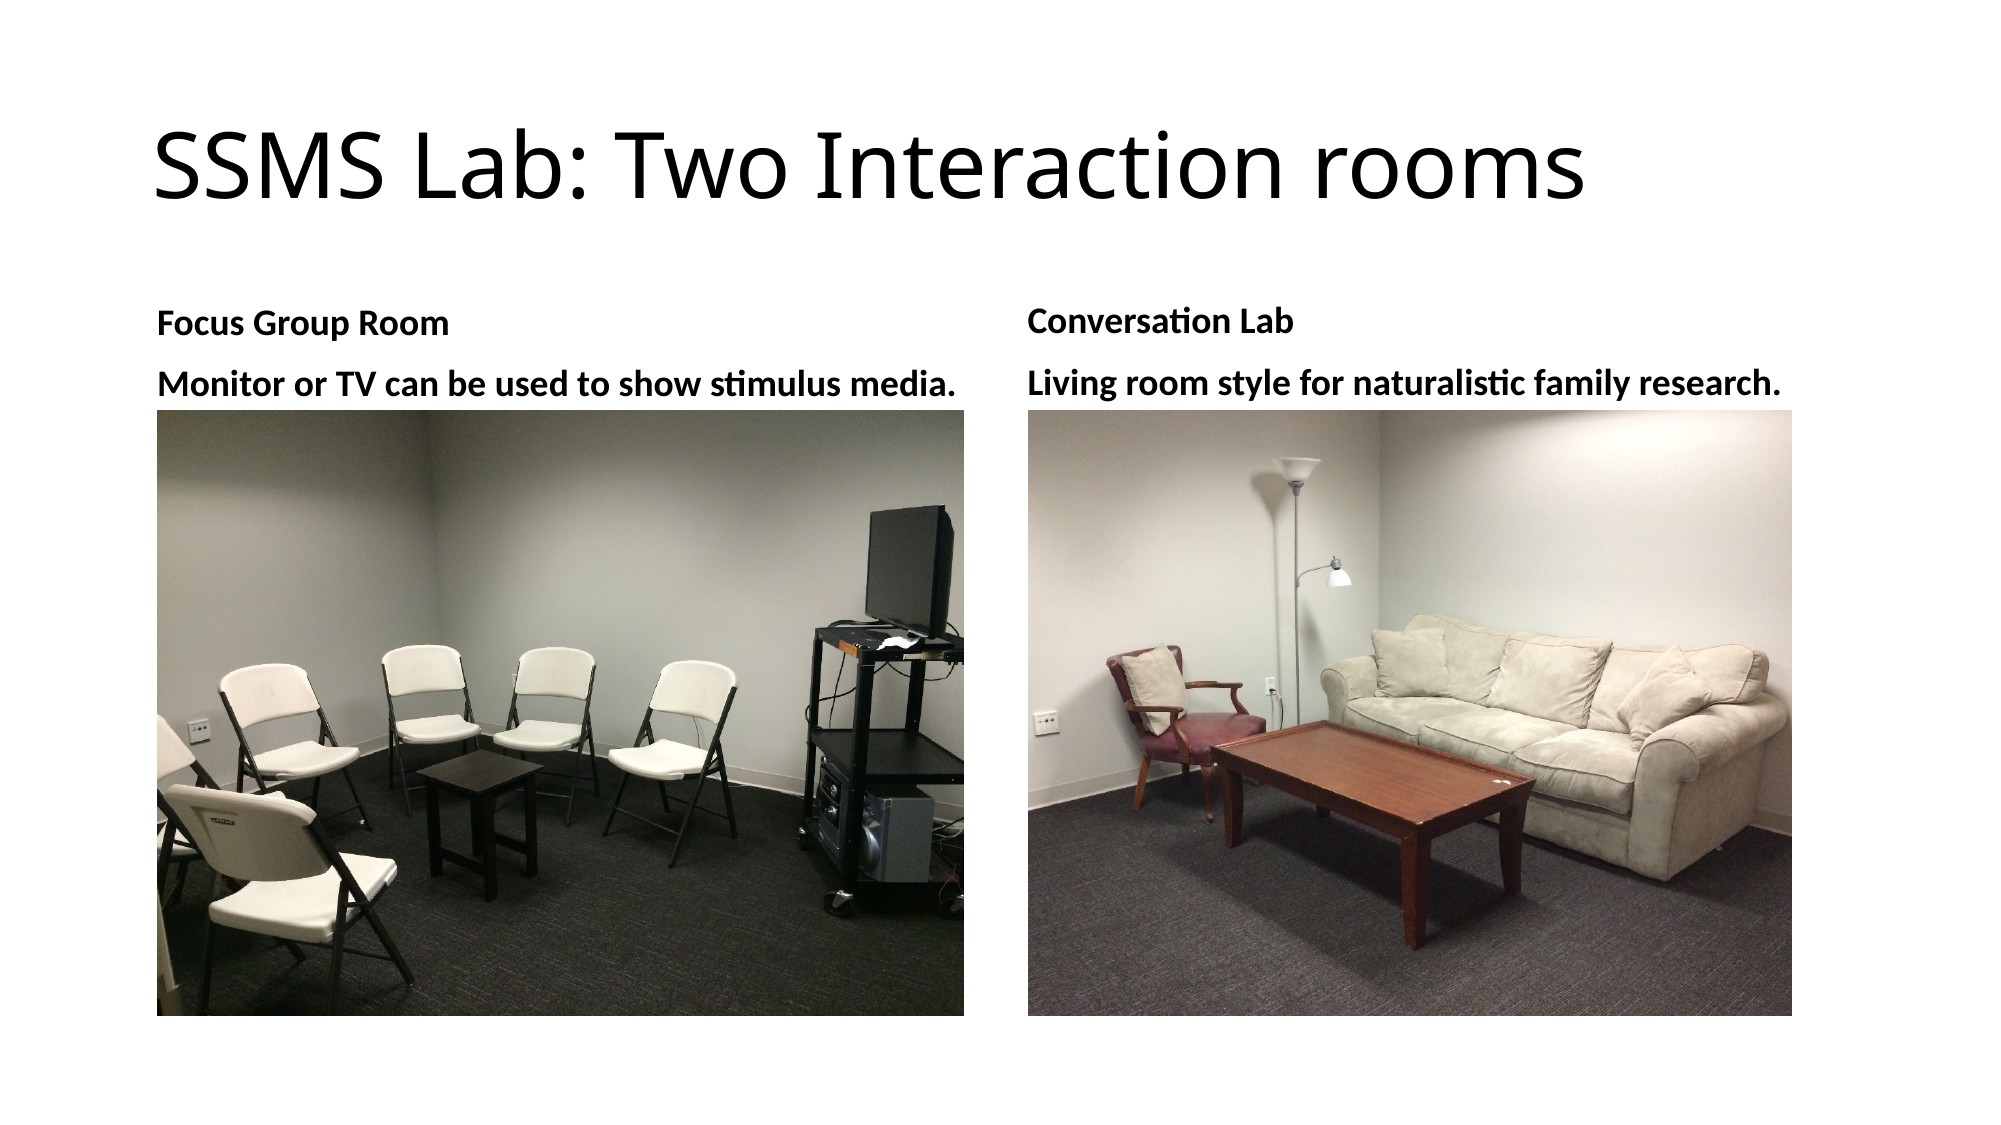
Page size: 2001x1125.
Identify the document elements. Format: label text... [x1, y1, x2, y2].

list Conversation Lab Living room style for naturalistic family research. [1012, 275, 1863, 411]
title SSMS Lab: Two Interaction rooms [137, 59, 1863, 278]
list Focus Group Room Monitor or TV can be used to show stimulus media. [142, 277, 989, 413]
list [1028, 410, 1792, 1016]
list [157, 410, 964, 1016]
